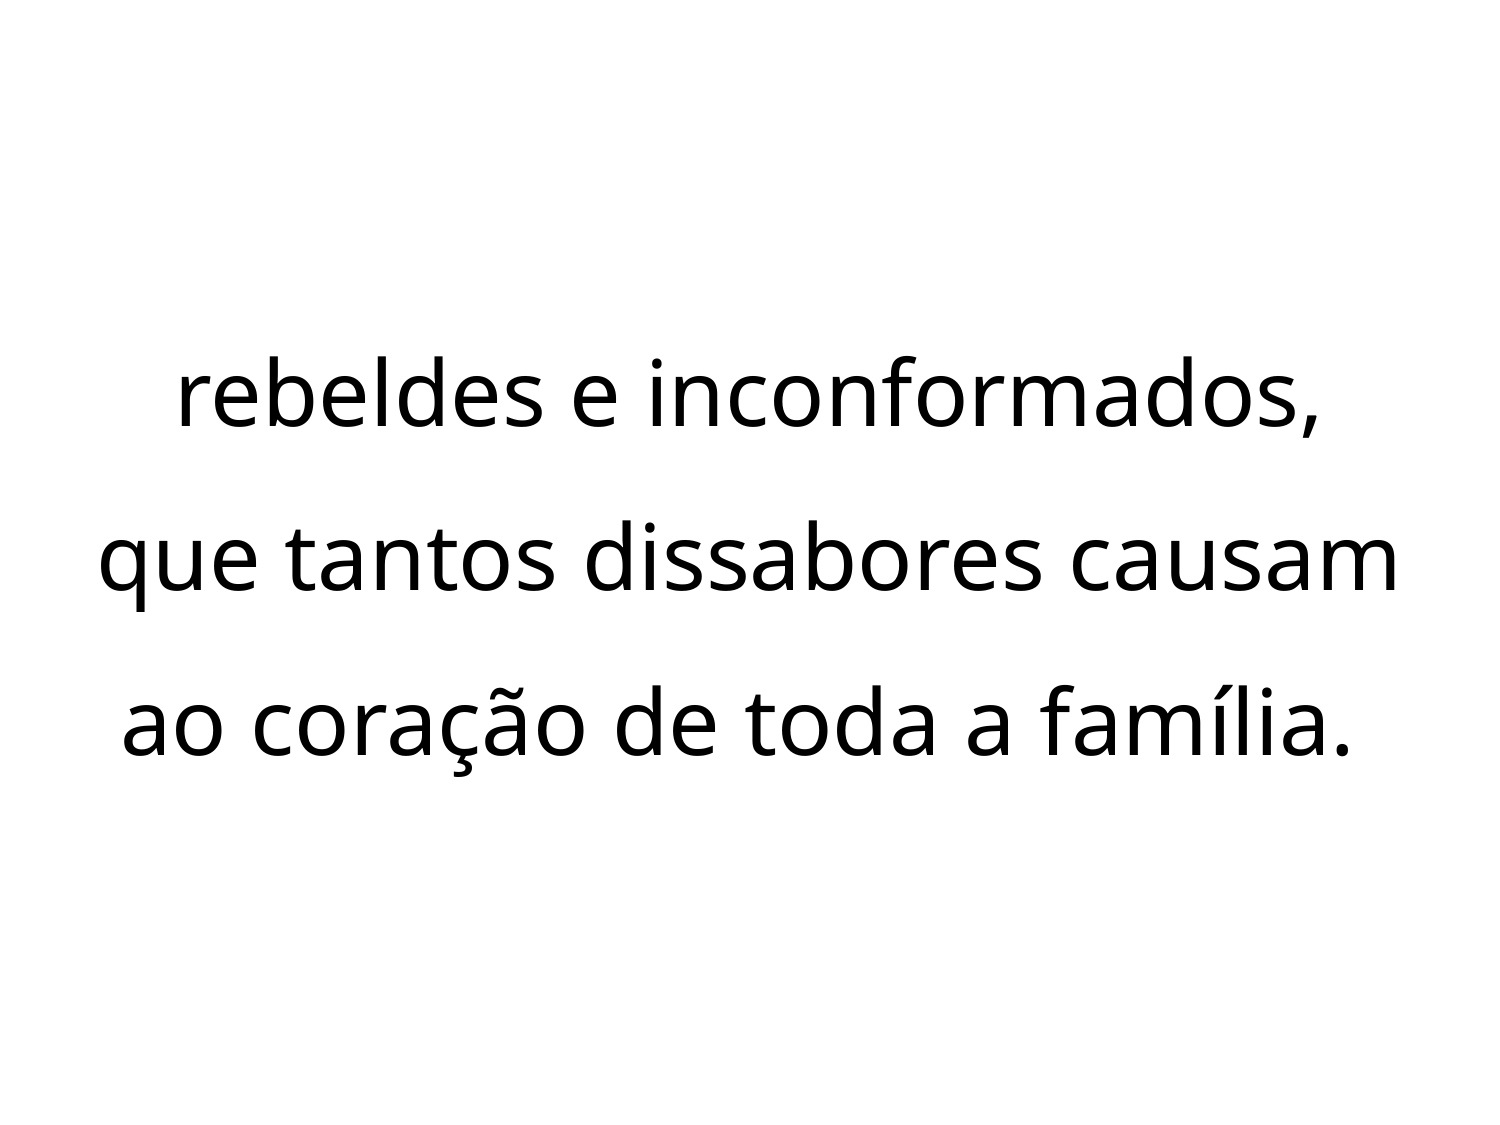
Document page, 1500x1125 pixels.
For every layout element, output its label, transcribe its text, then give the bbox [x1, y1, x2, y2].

text_box rebeldes e inconformados, que tantos dissabores causam ao coração de toda a família. [76, 271, 1424, 782]
